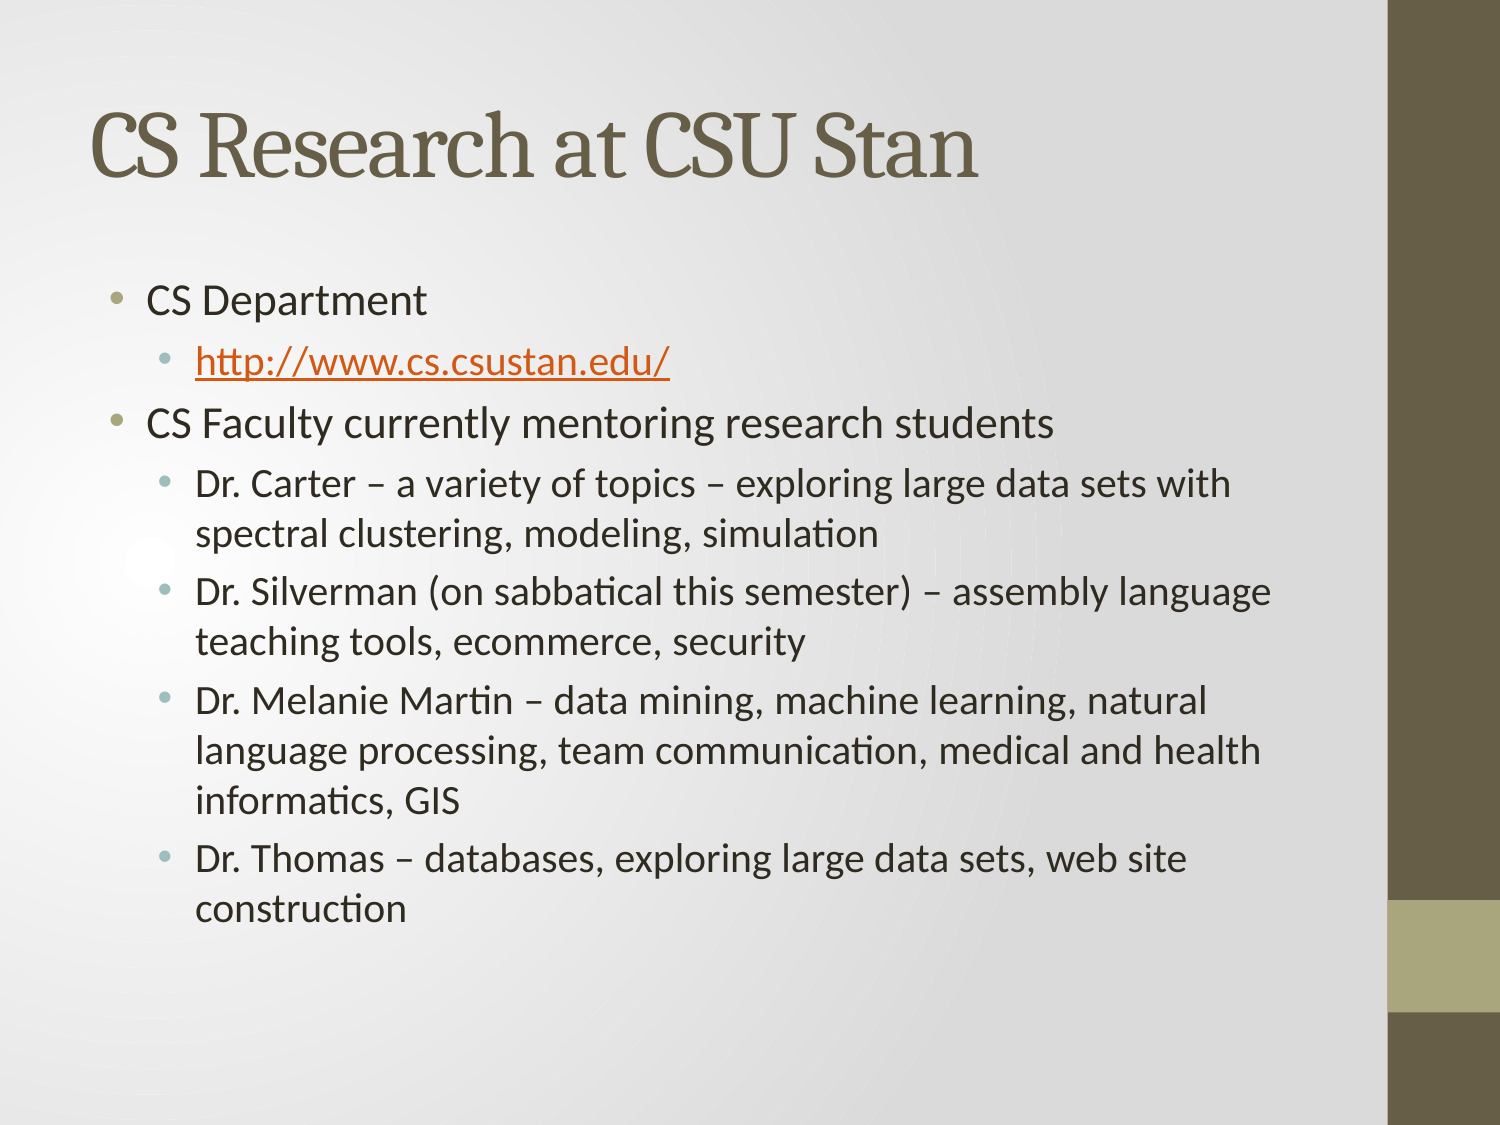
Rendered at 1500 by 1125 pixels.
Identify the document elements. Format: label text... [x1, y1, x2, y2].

title CS Research at CSU Stan [75, 45, 1325, 233]
list CS Department http://www.cs.csustan.edu/ CS Faculty currently mentoring research students Dr. Carter – a variety of topics – exploring large data sets with spectral clustering, modeling, simulation Dr. Silverman (on sabbatical this semester) – assembly language teaching tools, ecommerce, security Dr. Melanie Martin – data mining, machine learning, natural language processing, team communication, medical and health informatics, GIS Dr. Thomas – databases, exploring large data sets, web site construction [75, 262, 1325, 1050]
